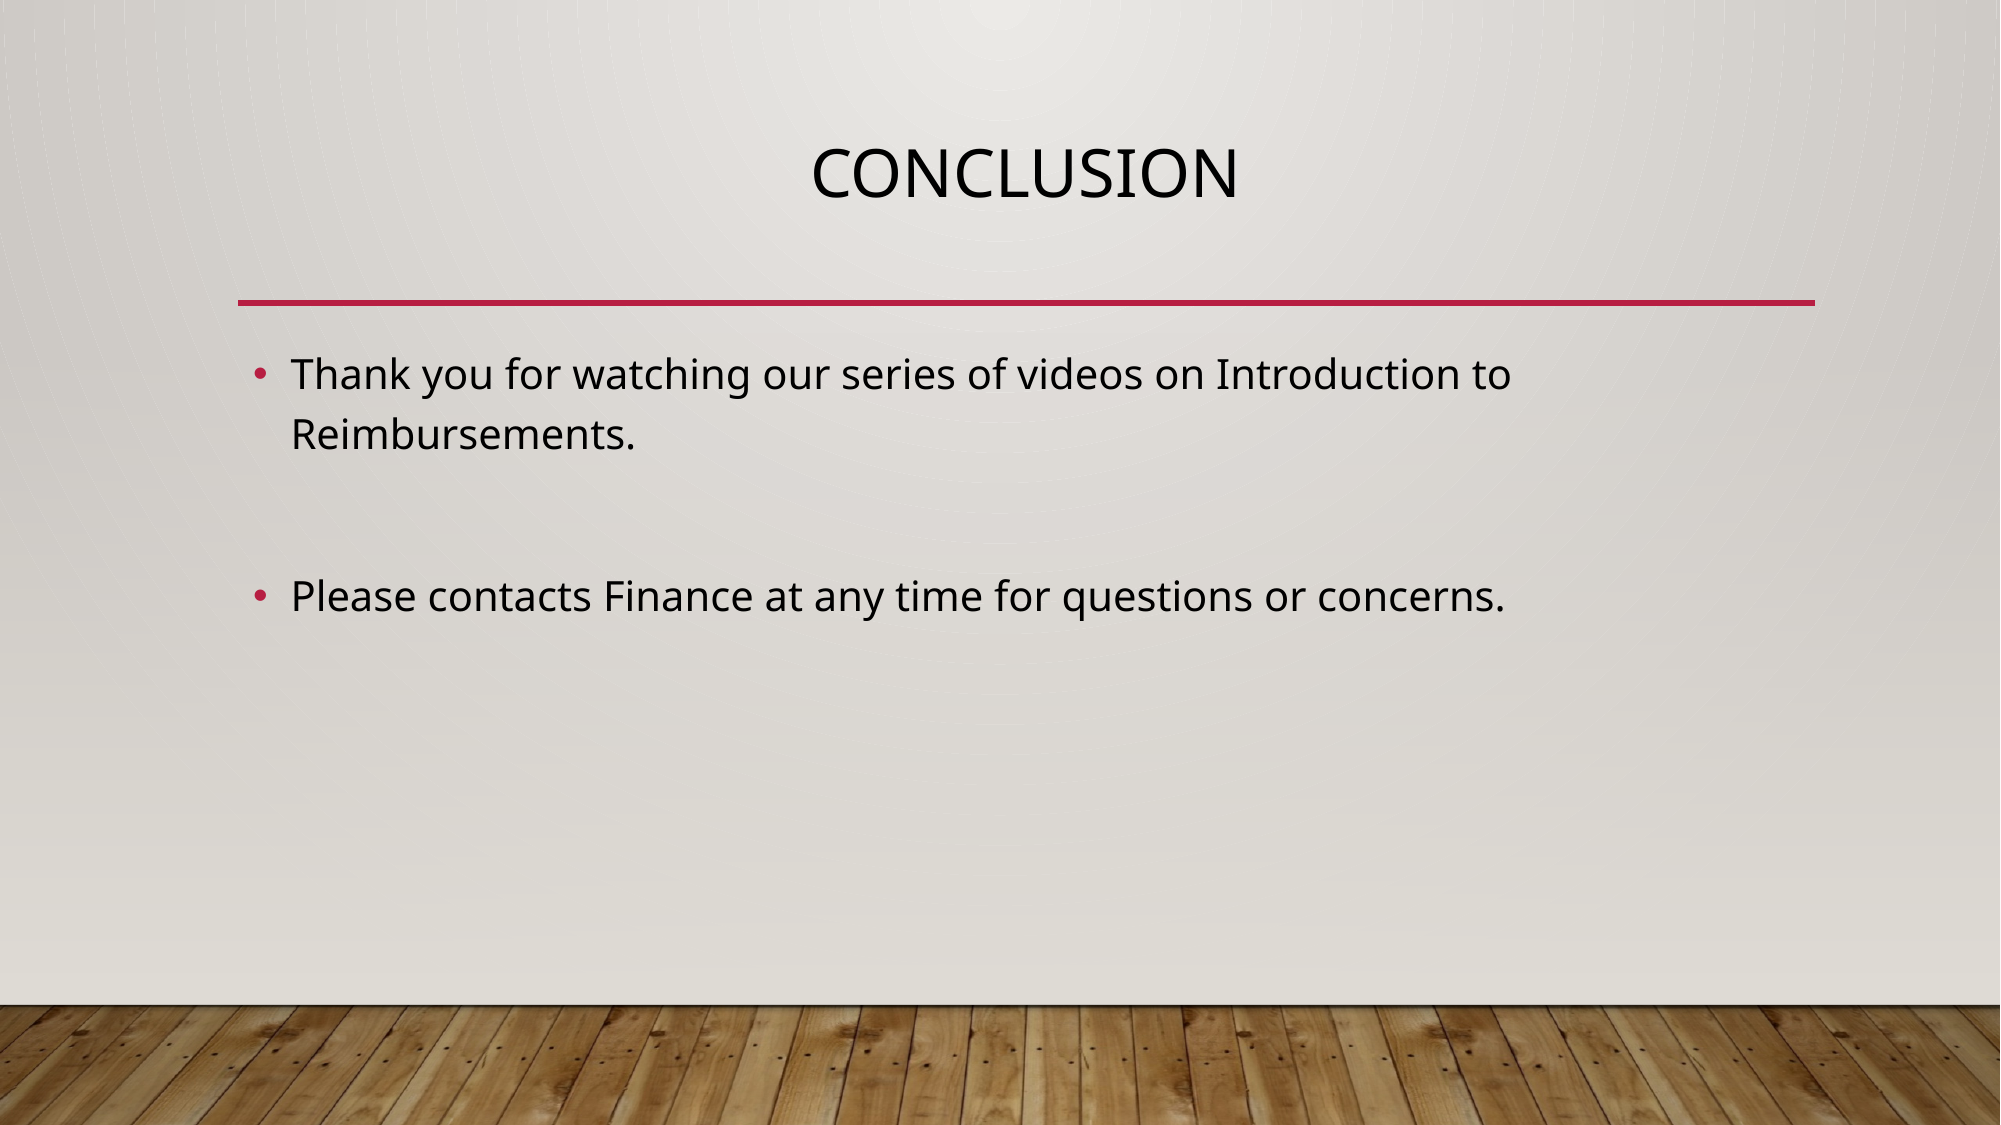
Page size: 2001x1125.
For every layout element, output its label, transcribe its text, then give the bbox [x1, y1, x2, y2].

title Conclusion [238, 131, 1814, 305]
list Thank you for watching our series of videos on Introduction to Reimbursements. Please contacts Finance at any time for questions or concerns. [238, 330, 1814, 897]
picture [0, 1005, 2000, 1125]
